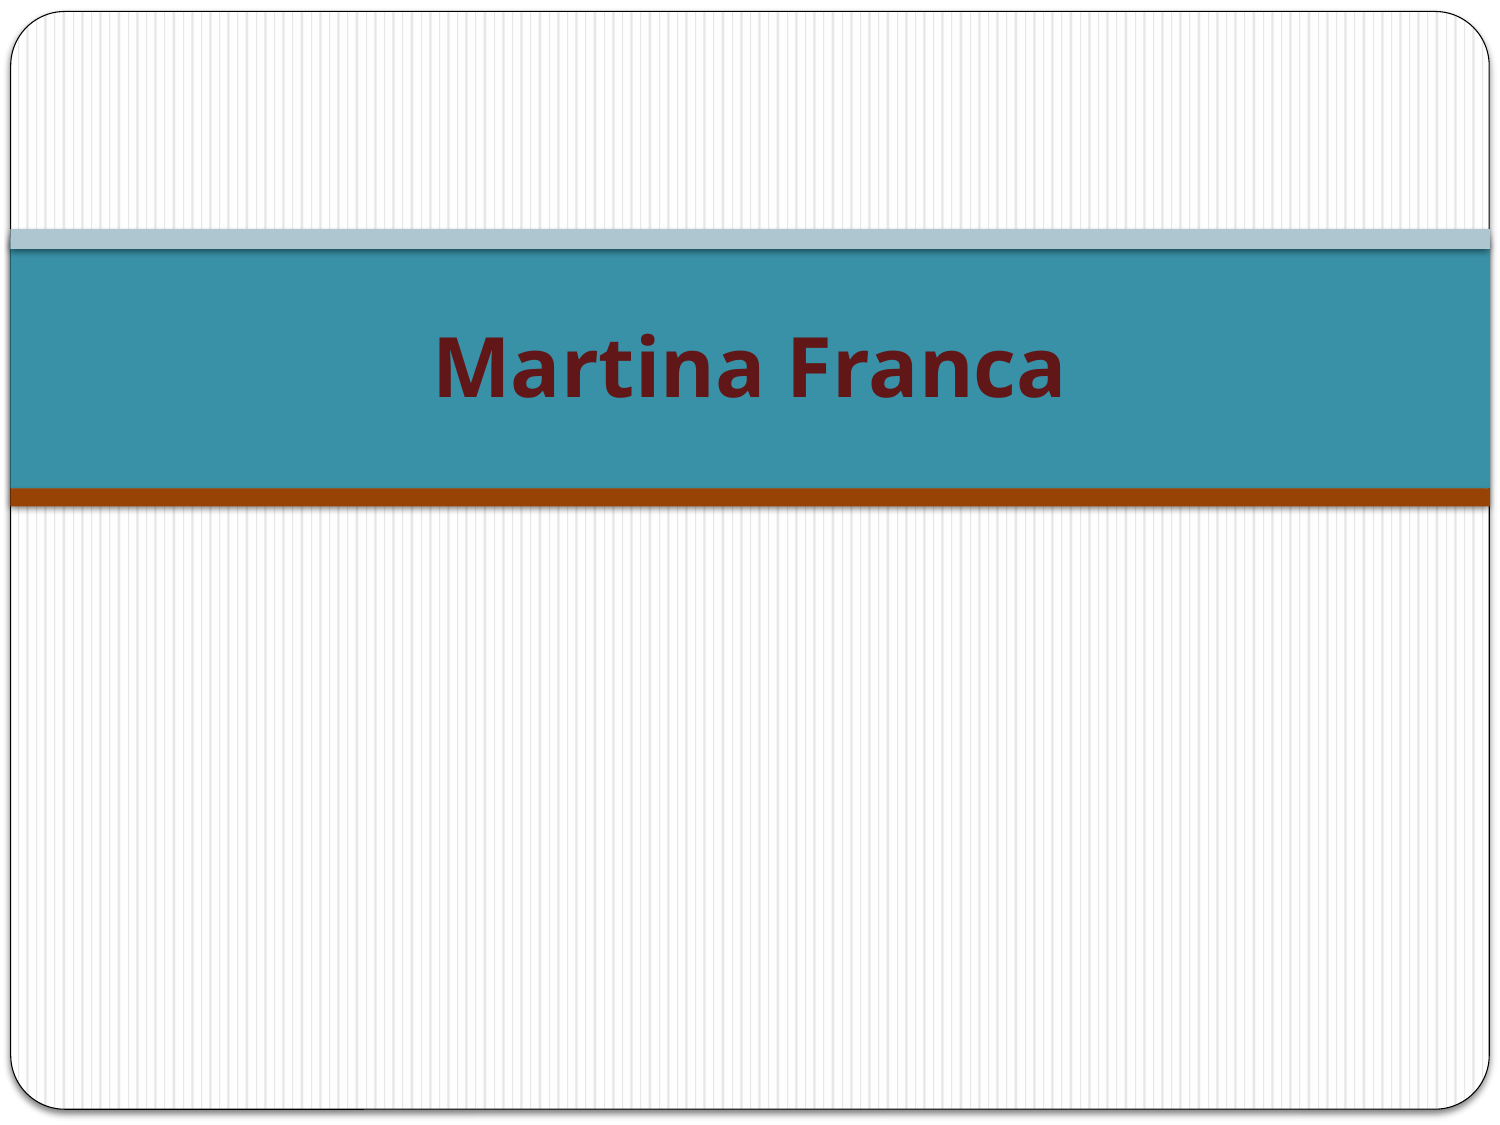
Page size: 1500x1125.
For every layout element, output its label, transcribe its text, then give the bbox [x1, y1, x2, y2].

title Martina Franca [75, 247, 1425, 489]
